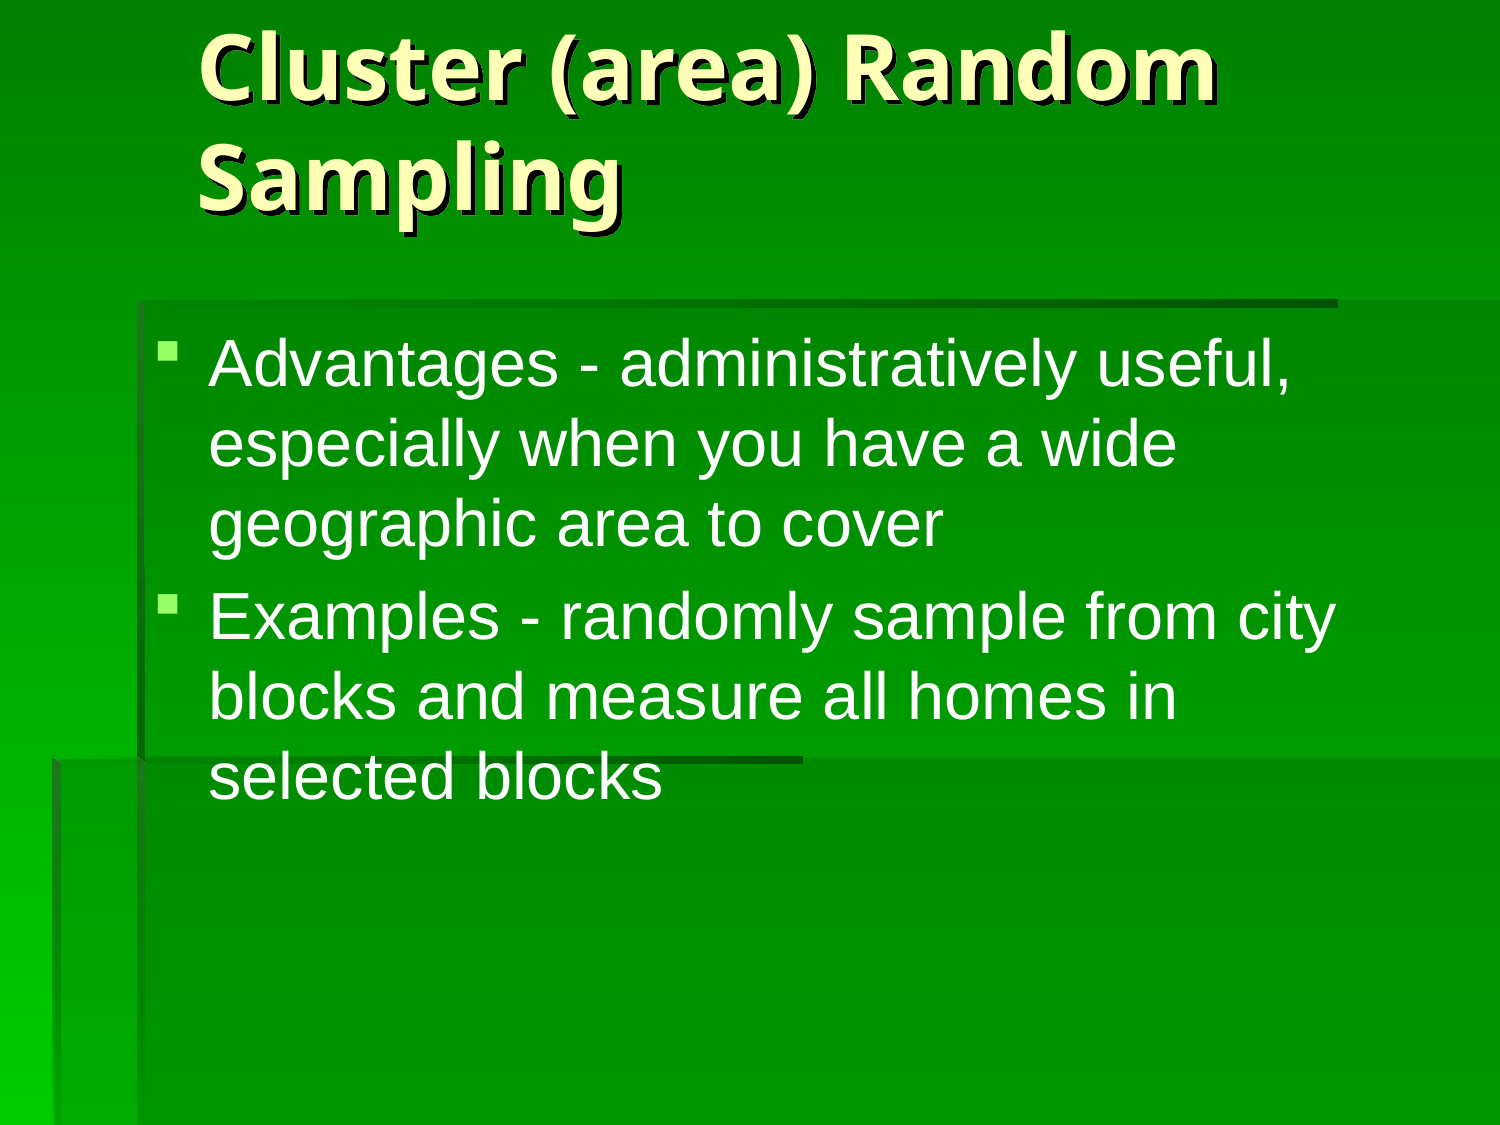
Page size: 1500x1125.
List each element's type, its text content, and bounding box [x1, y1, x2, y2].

title Cluster (area) Random Sampling [181, 24, 1448, 213]
list Advantages - administratively useful, especially when you have a wide geographic area to cover Examples - randomly sample from city blocks and measure all homes in selected blocks [137, 312, 1452, 1001]
